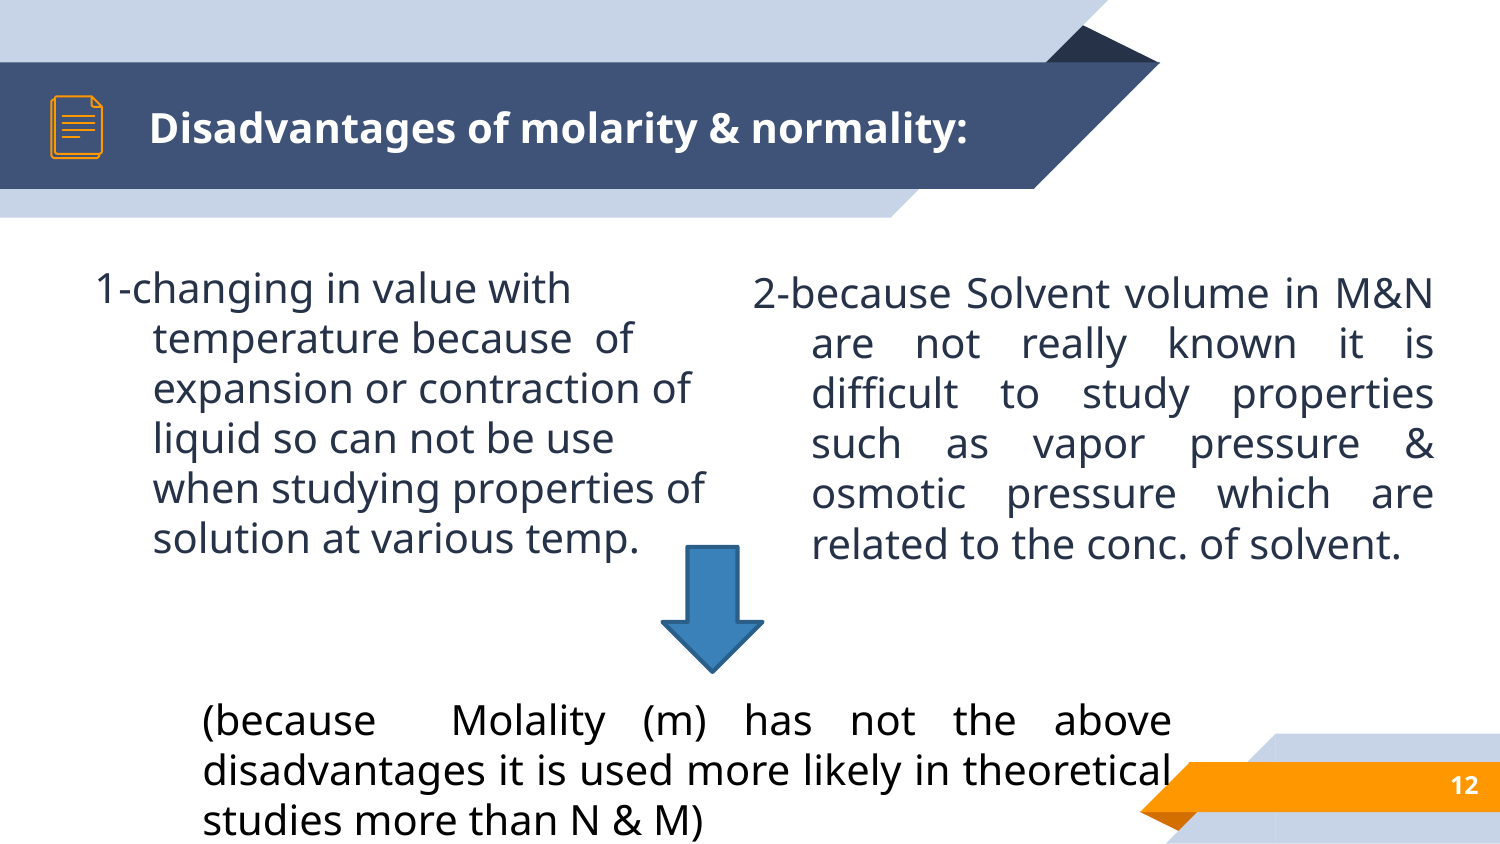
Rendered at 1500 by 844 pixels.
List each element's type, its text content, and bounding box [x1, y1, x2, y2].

slide_number 12 [1249, 760, 1494, 813]
title Disadvantages of molarity & normality: [133, 64, 997, 190]
list 1-changing in value with temperature because of expansion or contraction of liquid so can not be use when studying properties of solution at various temp. [62, 246, 724, 694]
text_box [50, 96, 103, 159]
text_box [660, 544, 765, 674]
list 2-because Solvent volume in M&N are not really known it is difficult to study properties such as vapor pressure & osmotic pressure which are related to the conc. of solvent. [721, 252, 1450, 700]
text_box (because Molality (m) has not the above disadvantages it is used more likely in theoretical studies more than N & M) [187, 686, 1188, 844]
